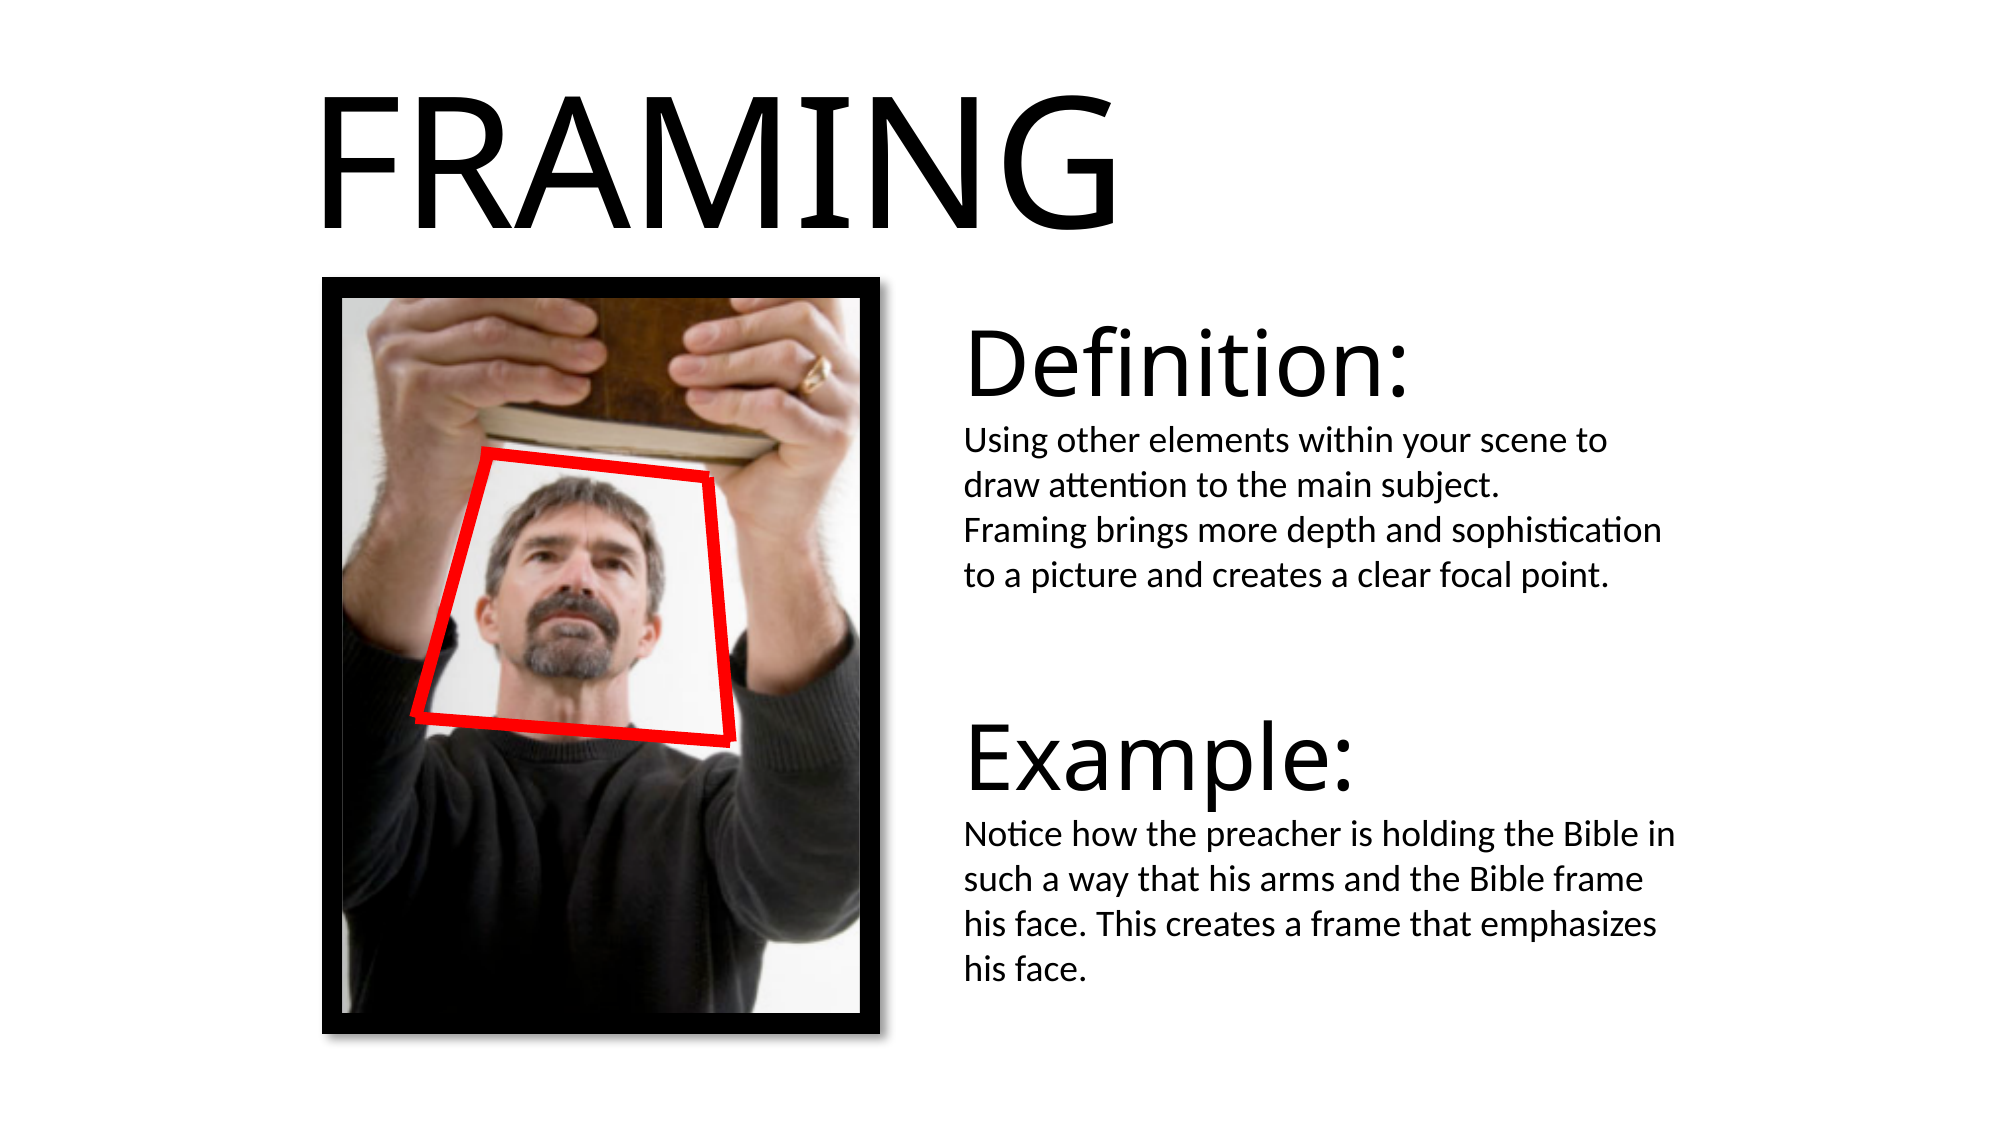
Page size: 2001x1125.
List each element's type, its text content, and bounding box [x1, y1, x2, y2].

picture [342, 297, 860, 1014]
text_box Definition: Using other elements within your scene to draw attention to the main subject. Framing brings more depth and sophistication to a picture and creates a clear focal point. [948, 297, 1699, 691]
text_box Framing [292, 37, 1568, 270]
text_box Example: Notice how the preacher is holding the Bible in such a way that his arms and the Bible frame his face. This creates a frame that emphasizes his face. [948, 691, 1699, 1041]
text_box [415, 452, 731, 742]
